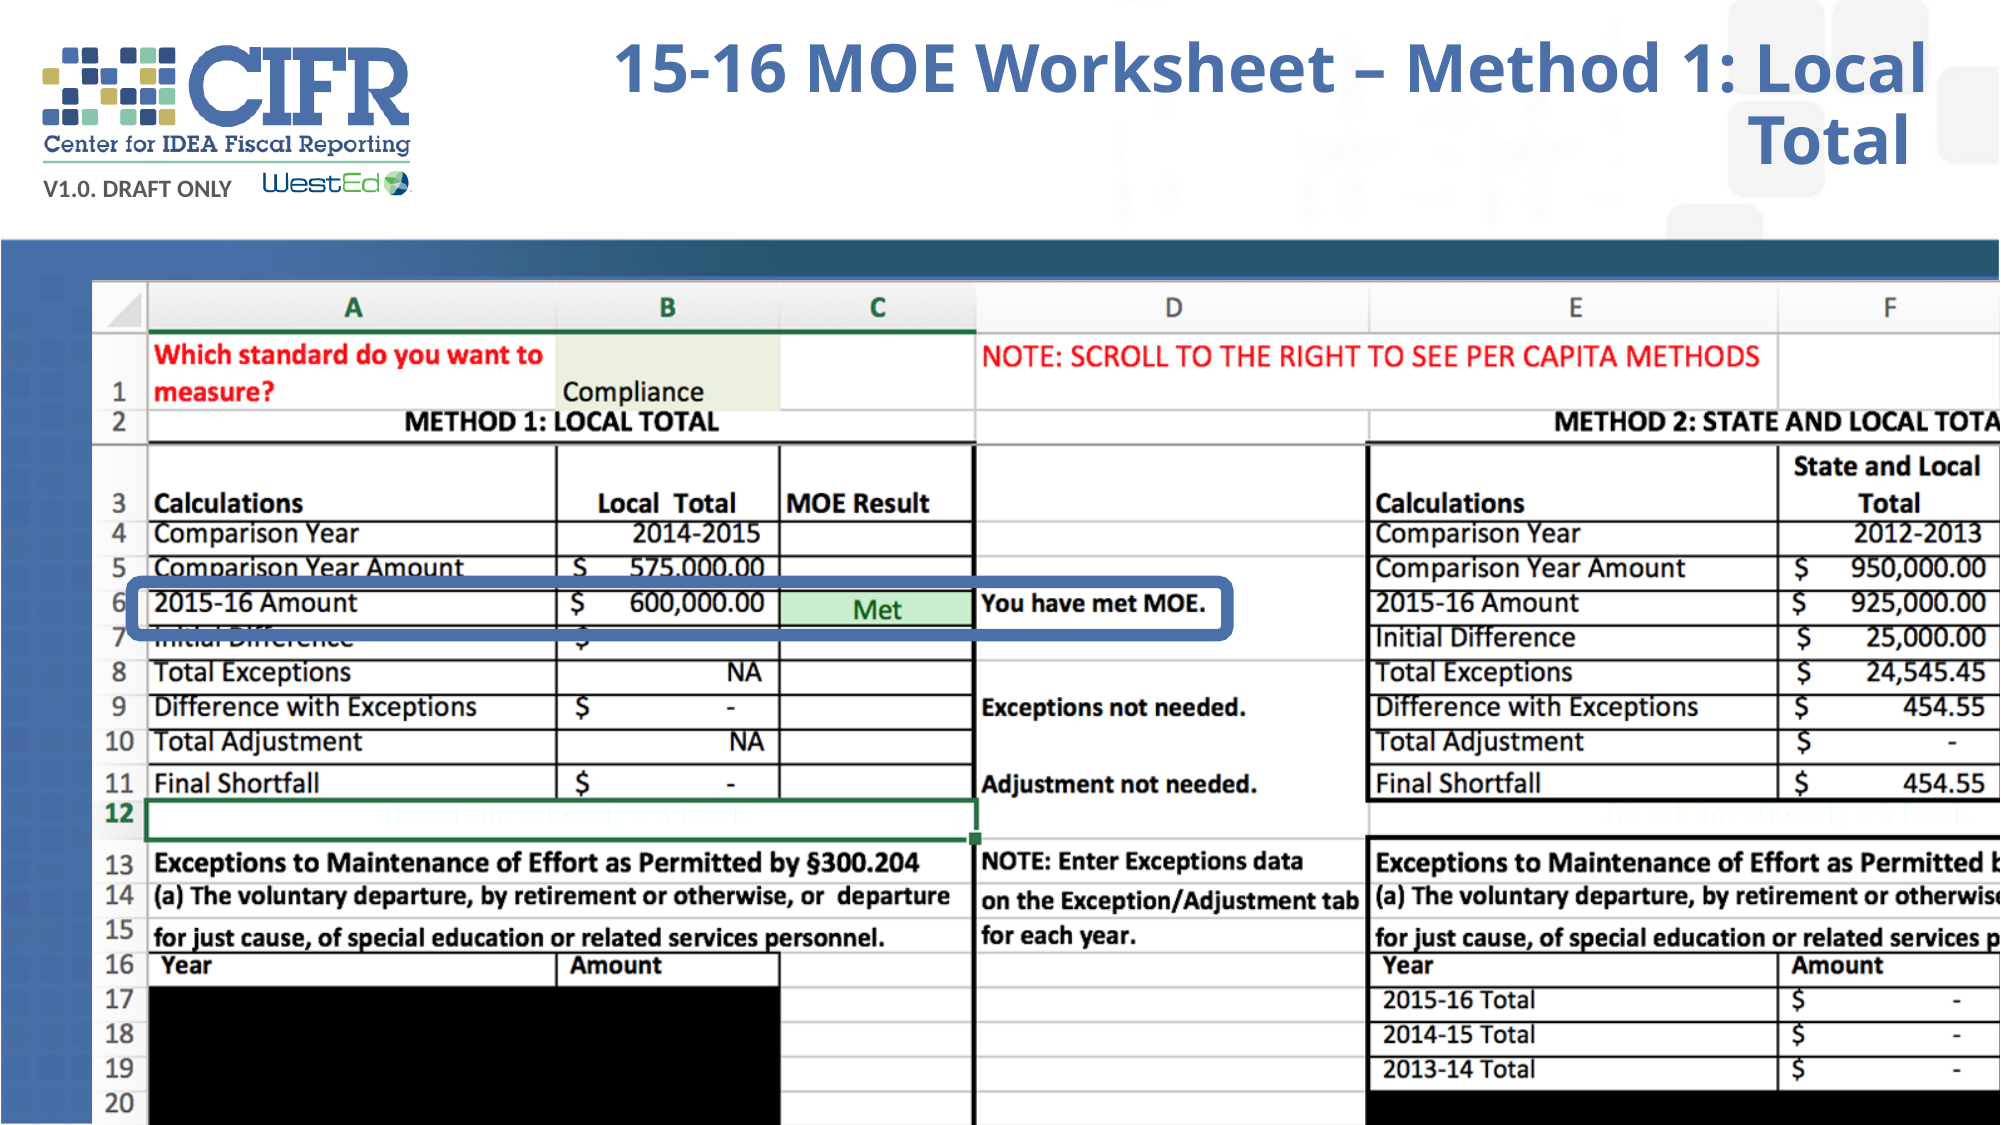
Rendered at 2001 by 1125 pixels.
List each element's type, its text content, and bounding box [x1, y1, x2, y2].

title 15-16 MOE Worksheet – Method 1: Local Total [561, 21, 1945, 192]
picture [0, 0, 2000, 1125]
